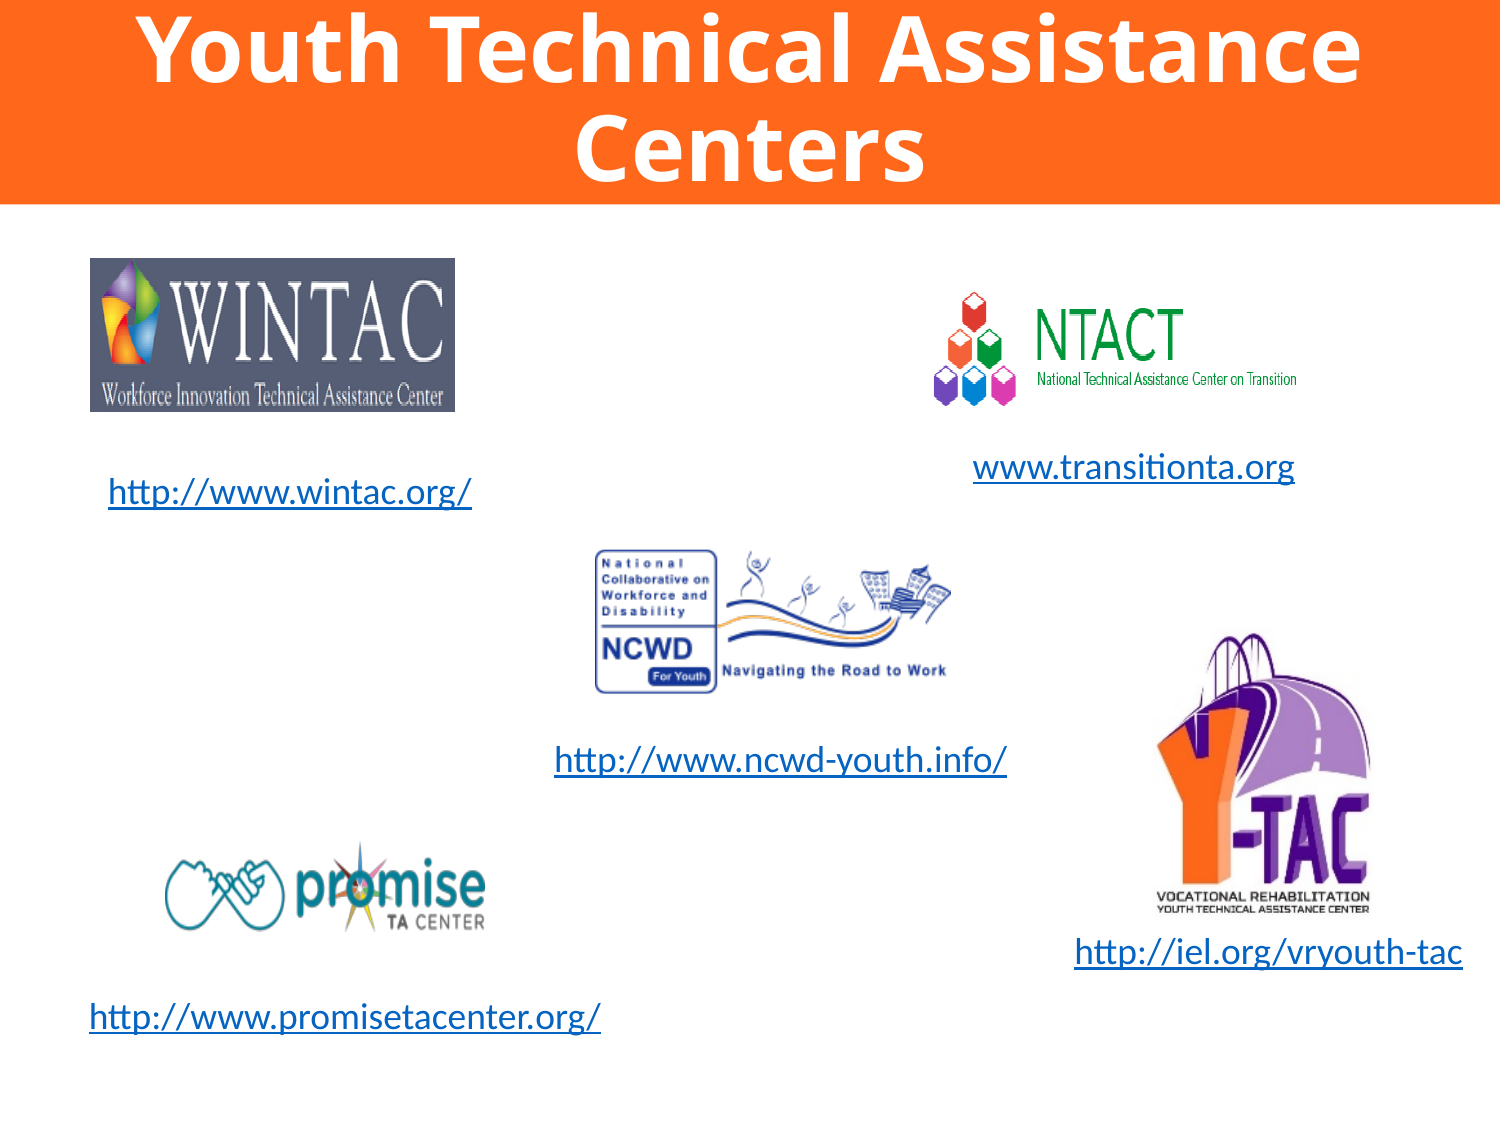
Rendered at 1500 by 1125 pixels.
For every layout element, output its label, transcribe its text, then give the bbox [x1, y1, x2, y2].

title Youth Technical Assistance Centers [0, 0, 1500, 205]
picture [165, 840, 485, 932]
text_box http://www.wintac.org/ [93, 459, 487, 520]
picture [928, 283, 1300, 416]
text_box http://www.ncwd-youth.info/ [539, 727, 1023, 788]
picture [1152, 628, 1374, 920]
text_box www.transitionta.org [957, 434, 1311, 495]
text_box http://iel.org/vryouth-tac [1059, 919, 1478, 980]
picture [90, 258, 455, 412]
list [595, 523, 951, 724]
text_box http://www.promisetacenter.org/ [74, 984, 617, 1044]
